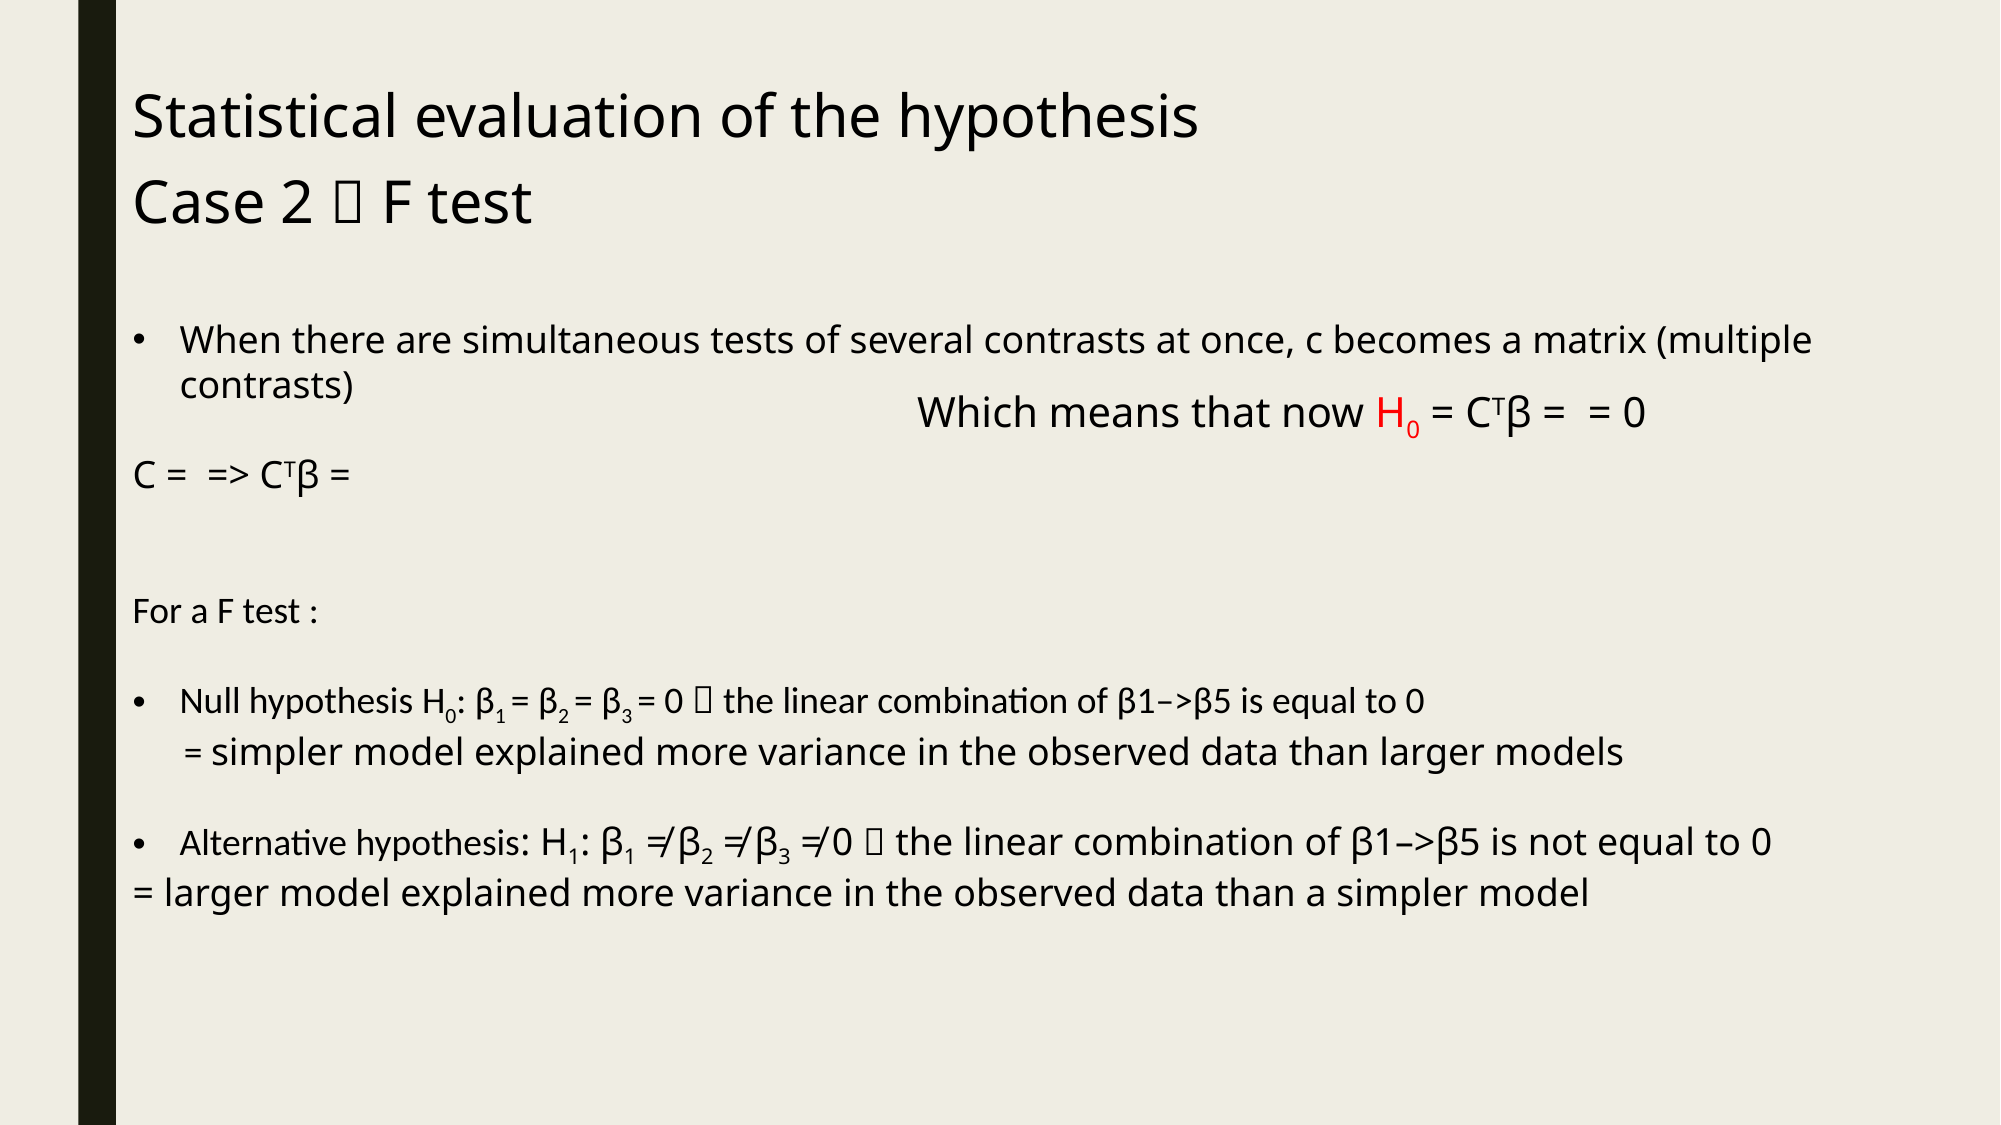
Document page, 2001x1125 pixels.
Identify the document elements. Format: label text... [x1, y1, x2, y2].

text_box Statistical evaluation of the hypothesis Case 2  F test [117, 56, 1913, 243]
